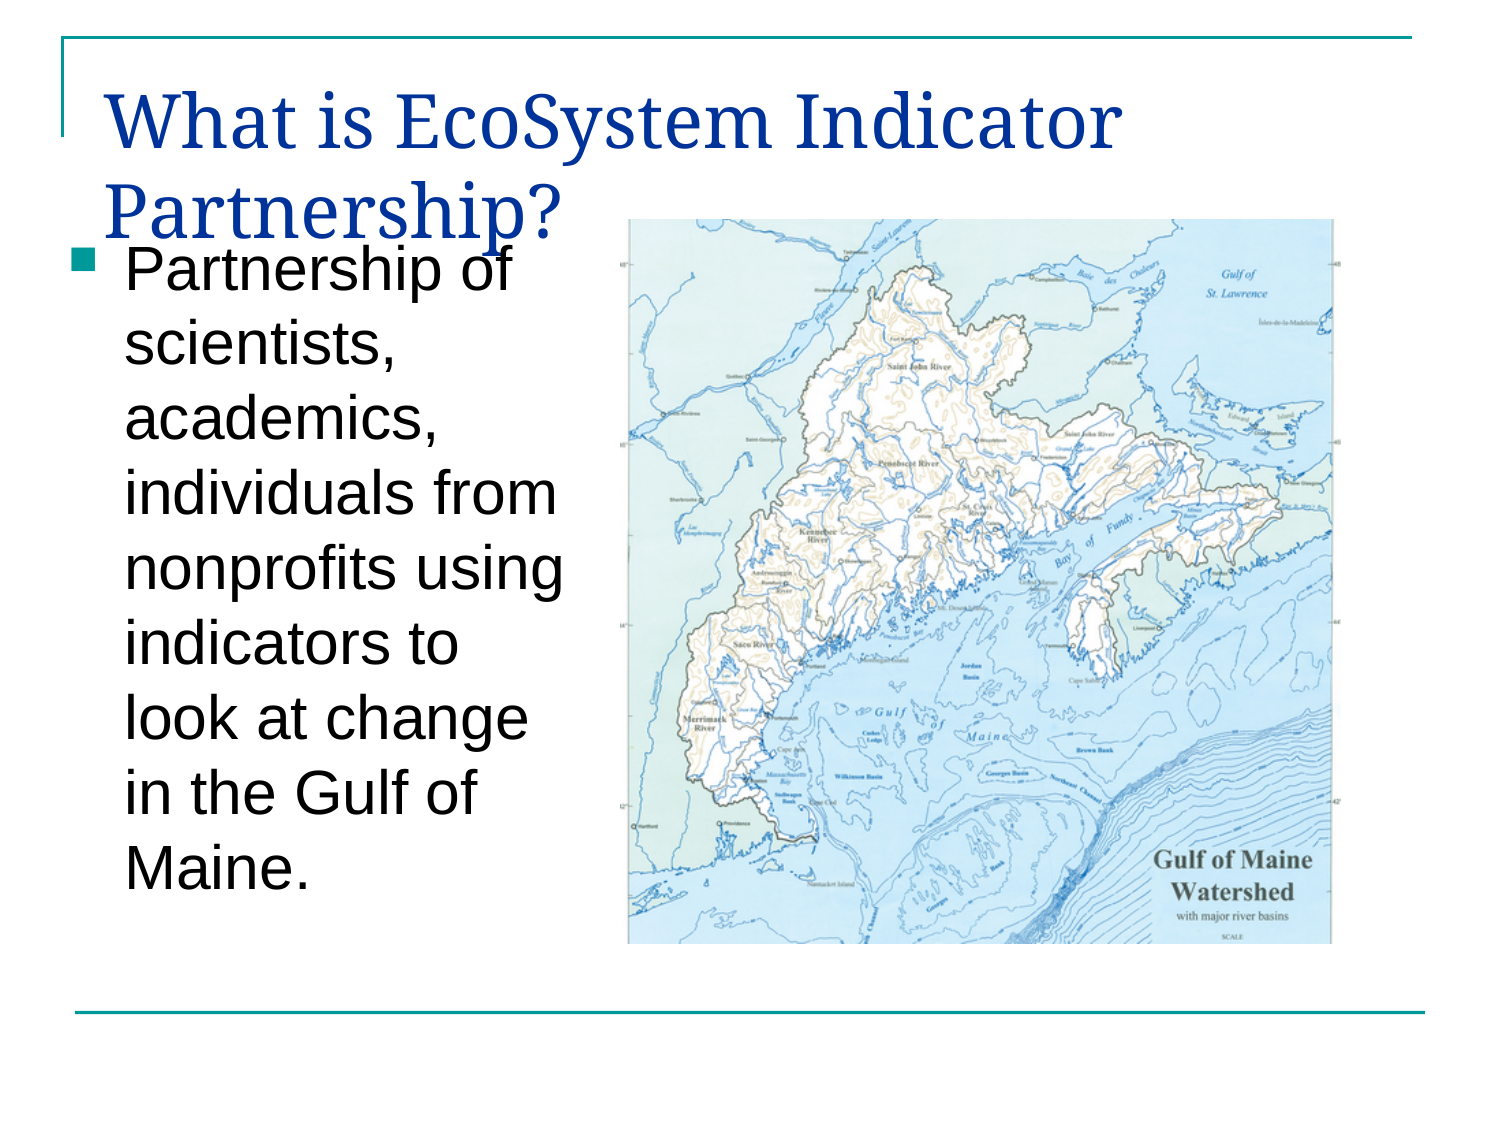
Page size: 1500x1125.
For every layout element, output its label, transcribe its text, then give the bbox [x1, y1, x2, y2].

picture [619, 219, 1341, 944]
title What is EcoSystem Indicator Partnership? [88, 66, 1436, 291]
list Partnership of scientists, academics, individuals from nonprofits using indicators to look at change in the Gulf of Maine. [53, 219, 585, 953]
